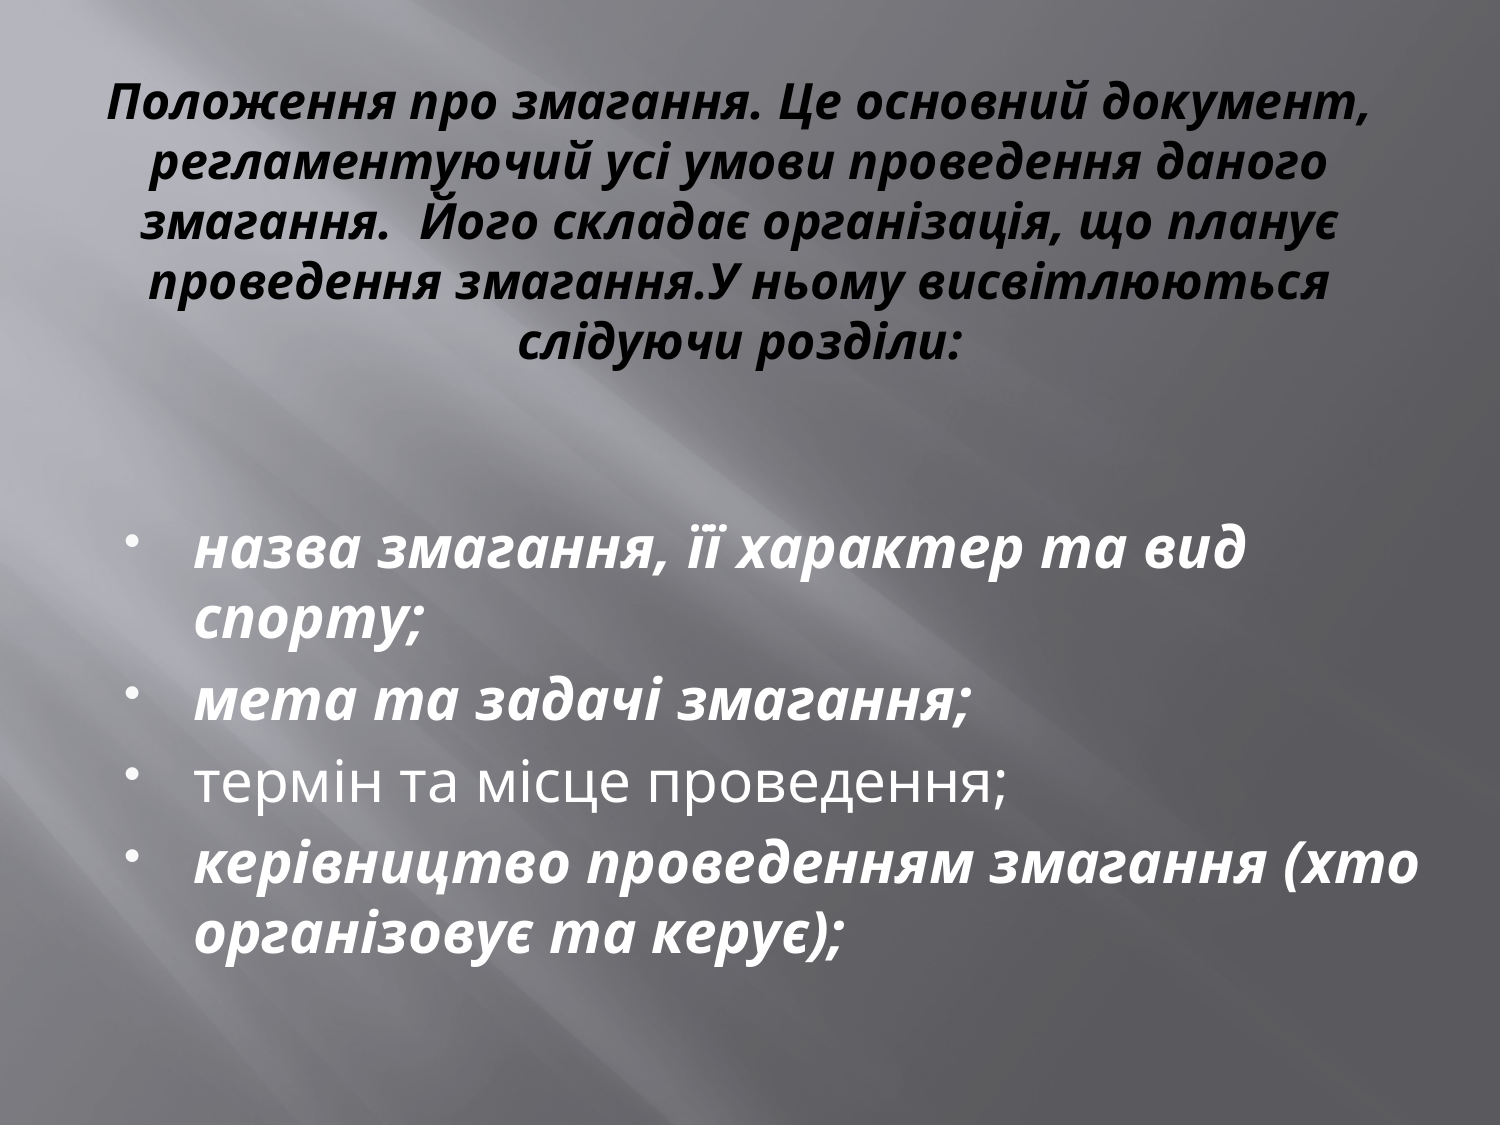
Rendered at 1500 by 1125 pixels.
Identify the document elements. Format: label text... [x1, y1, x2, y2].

title Положення про змагання. Це основний документ, регламентуючий усі умови проведення даного змагання. Його складає організація, що планує проведення змагання.У ньому висвітлюються слідуючи розділи: [64, 54, 1415, 445]
list назва змагання, її характер та вид спорту; мета та задачі змагання; термін та місце проведення; керівництво проведенням змагання (хто організовує та керує); [88, 503, 1439, 1099]
